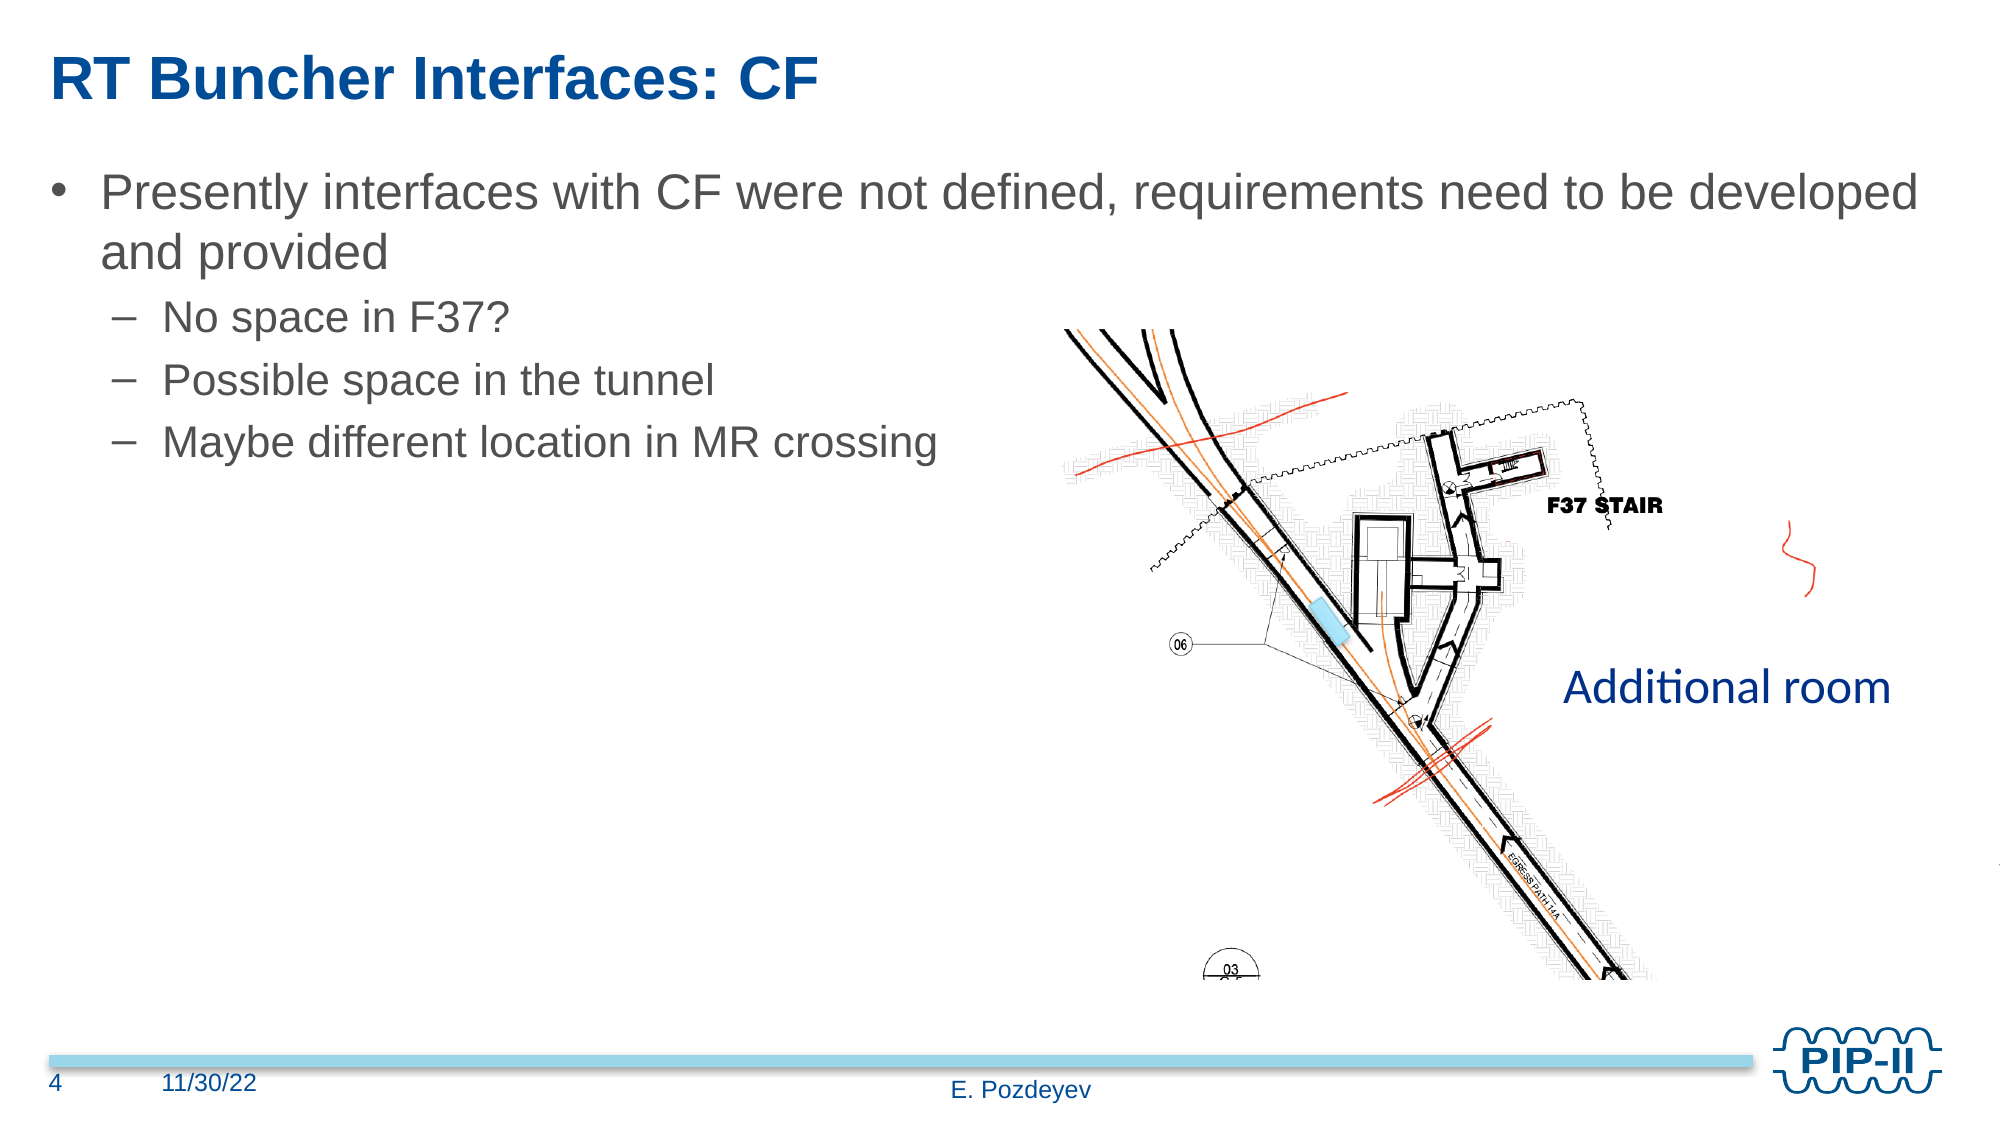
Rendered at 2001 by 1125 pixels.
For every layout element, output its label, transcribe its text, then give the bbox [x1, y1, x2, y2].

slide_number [161, 1066, 309, 1107]
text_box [1452, 626, 1524, 706]
list Presently interfaces with CF were not defined, requirements need to be developed and provided No space in F37? Possible space in the tunnel Maybe different location in MR crossing [50, 159, 1947, 500]
picture [1773, 1027, 1942, 1094]
picture [949, 270, 2000, 980]
title RT Buncher Interfaces: CF [50, 41, 1950, 112]
slide_number 4 [48, 1066, 140, 1106]
footer E. Pozdeyev [336, 1073, 1706, 1114]
